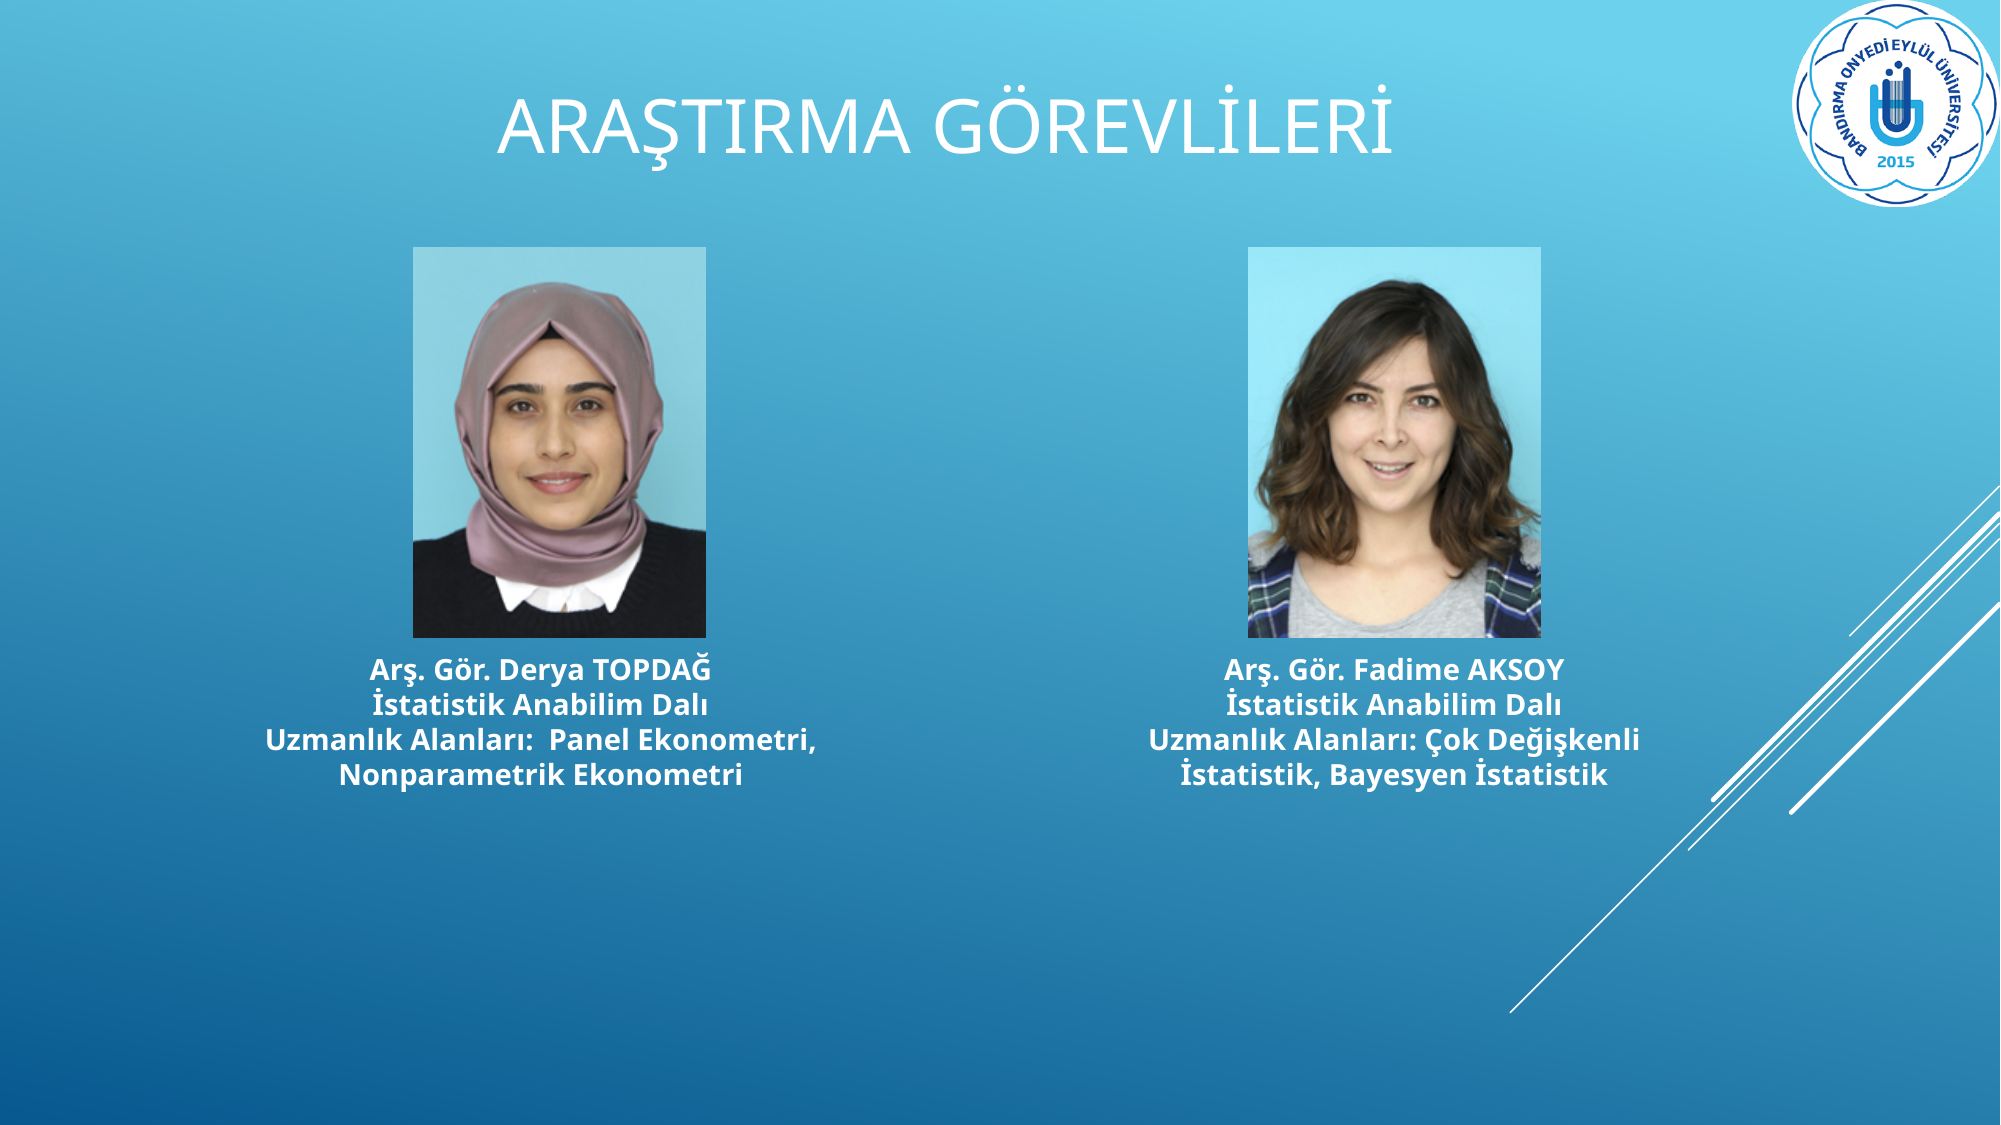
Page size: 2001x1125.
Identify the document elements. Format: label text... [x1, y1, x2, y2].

text_box Arş. Gör. Fadime AKSOY İstatistik Anabilim Dalı Uzmanlık Alanları: Çok Değişkenli İstatistik, Bayesyen İstatistik [1075, 643, 1714, 799]
picture [413, 246, 707, 639]
title ARAŞTIRMA GÖREVLİLERİ [482, 0, 1883, 248]
picture [1248, 246, 1541, 639]
text_box Arş. Gör. Derya TOPDAĞ İstatistik Anabilim Dalı Uzmanlık Alanları: Panel Ekonometri, Nonparametrik Ekonometri [222, 643, 860, 799]
picture [1792, 0, 2000, 208]
